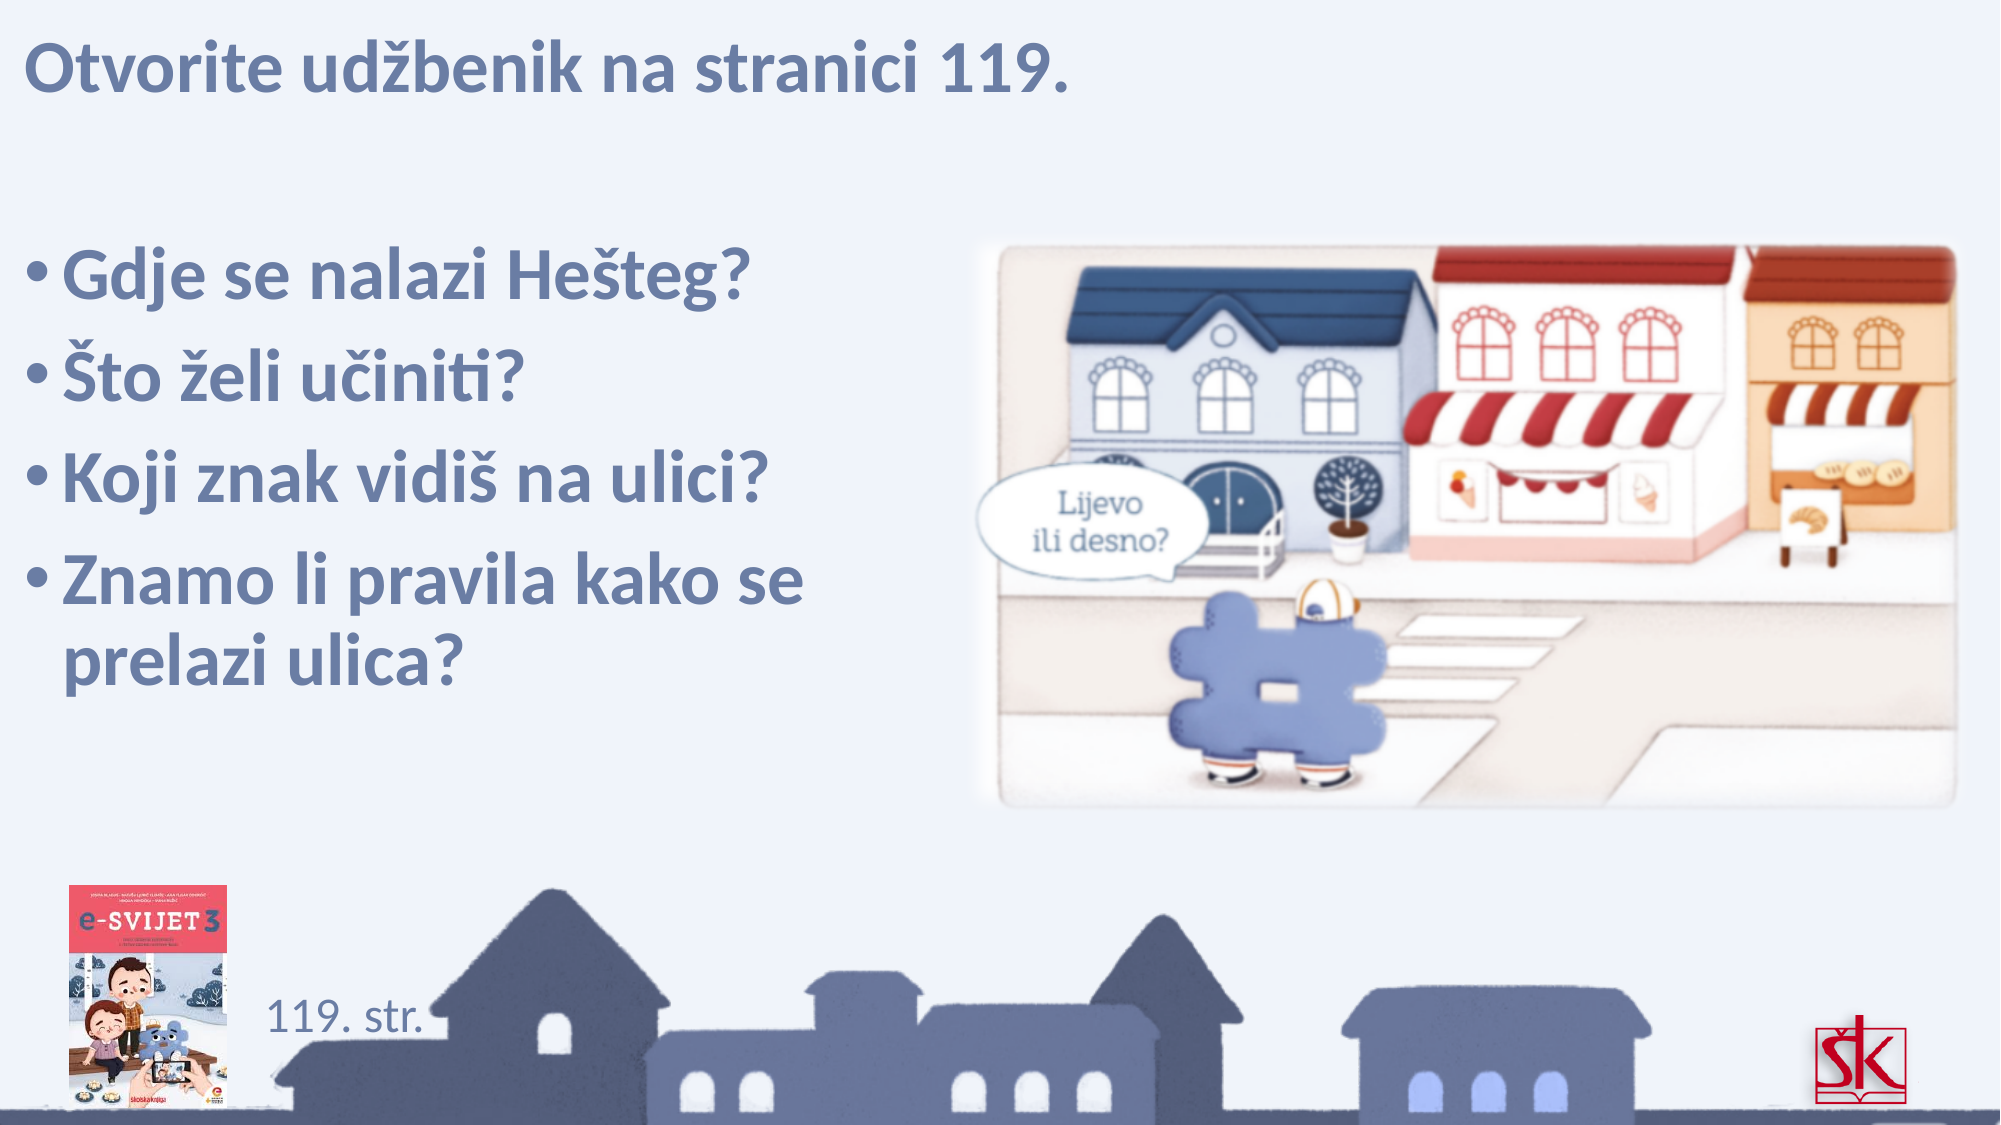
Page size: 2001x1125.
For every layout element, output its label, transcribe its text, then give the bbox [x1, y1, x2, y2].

text_box Otvorite udžbenik na stranici 119. [9, 20, 1164, 145]
list Gdje se nalazi Hešteg? Što želi učiniti? Koji znak vidiš na ulici? Znamo li pravila kako se prelazi ulica? [9, 227, 940, 817]
text_box 119. str. [249, 975, 493, 1051]
picture [69, 885, 227, 1108]
picture [961, 227, 1973, 817]
